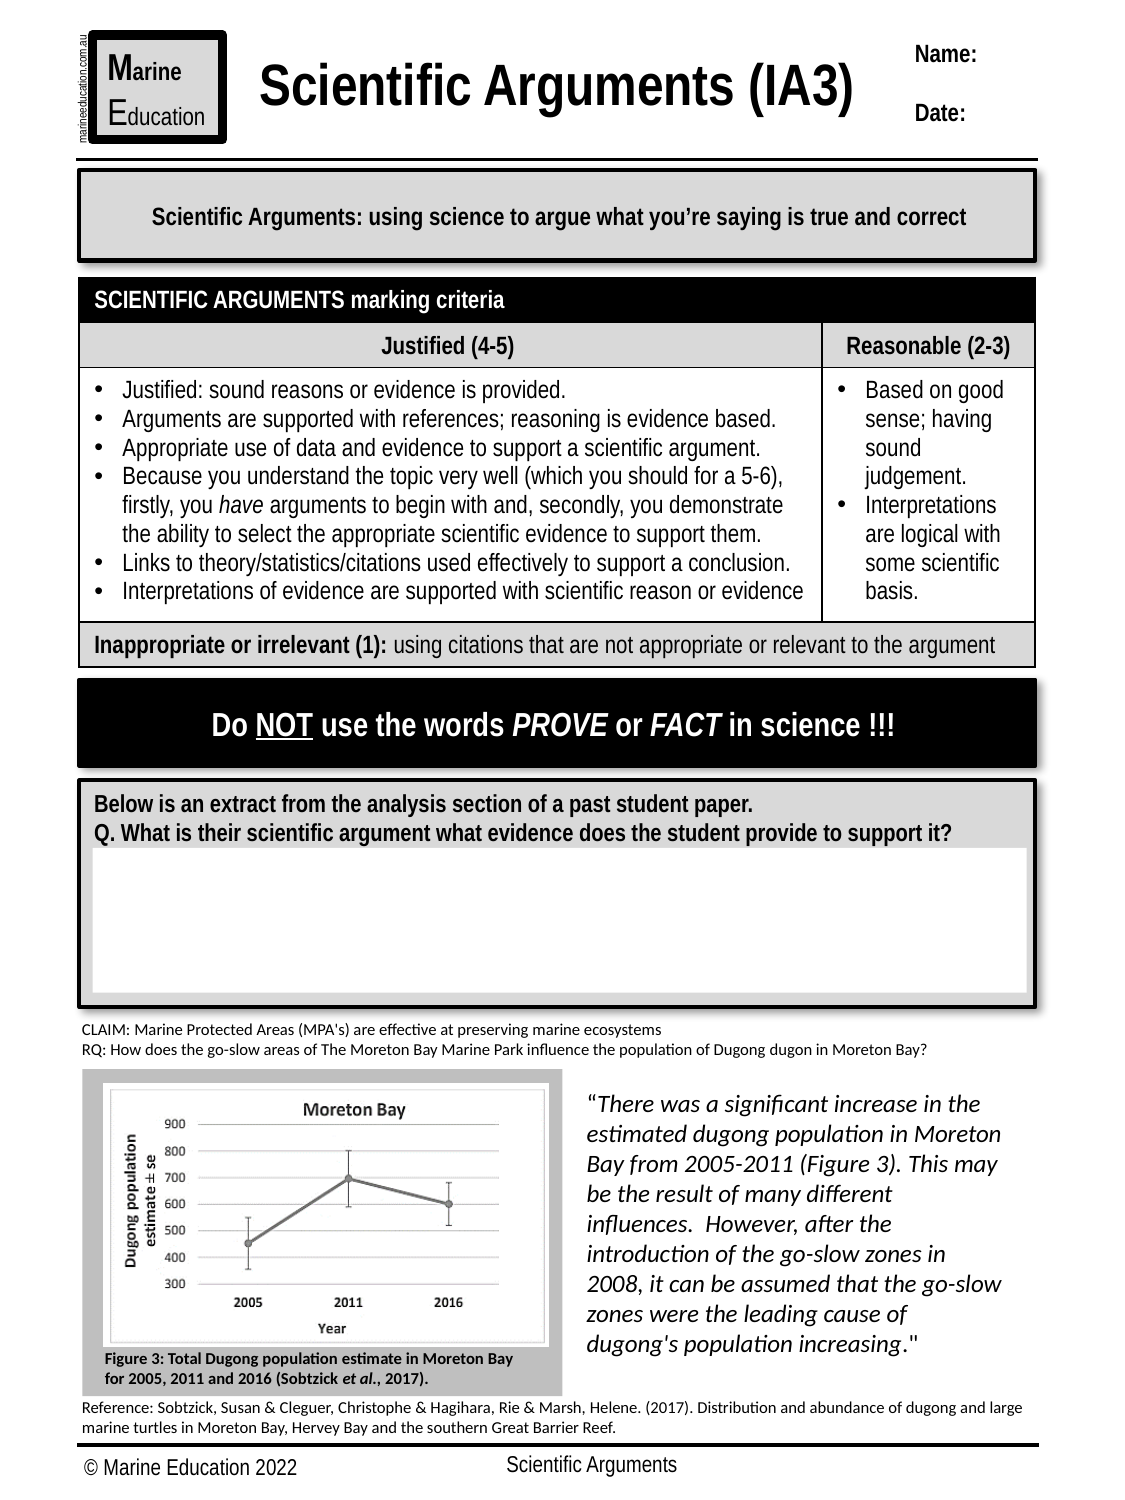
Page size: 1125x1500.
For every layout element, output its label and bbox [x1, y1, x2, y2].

text_box [77, 678, 1037, 768]
text_box [77, 778, 1037, 1009]
table_cell [80, 623, 1034, 666]
text_box [77, 168, 1037, 263]
picture [103, 1083, 550, 1347]
text_box [67, 0, 1092, 160]
table_cell [80, 368, 821, 621]
table_header [80, 278, 1034, 322]
text_box [67, 1011, 1048, 1500]
table_cell [823, 368, 1034, 621]
table_cell [80, 323, 821, 367]
table_cell [823, 323, 1034, 367]
text_box [571, 1080, 1018, 1365]
